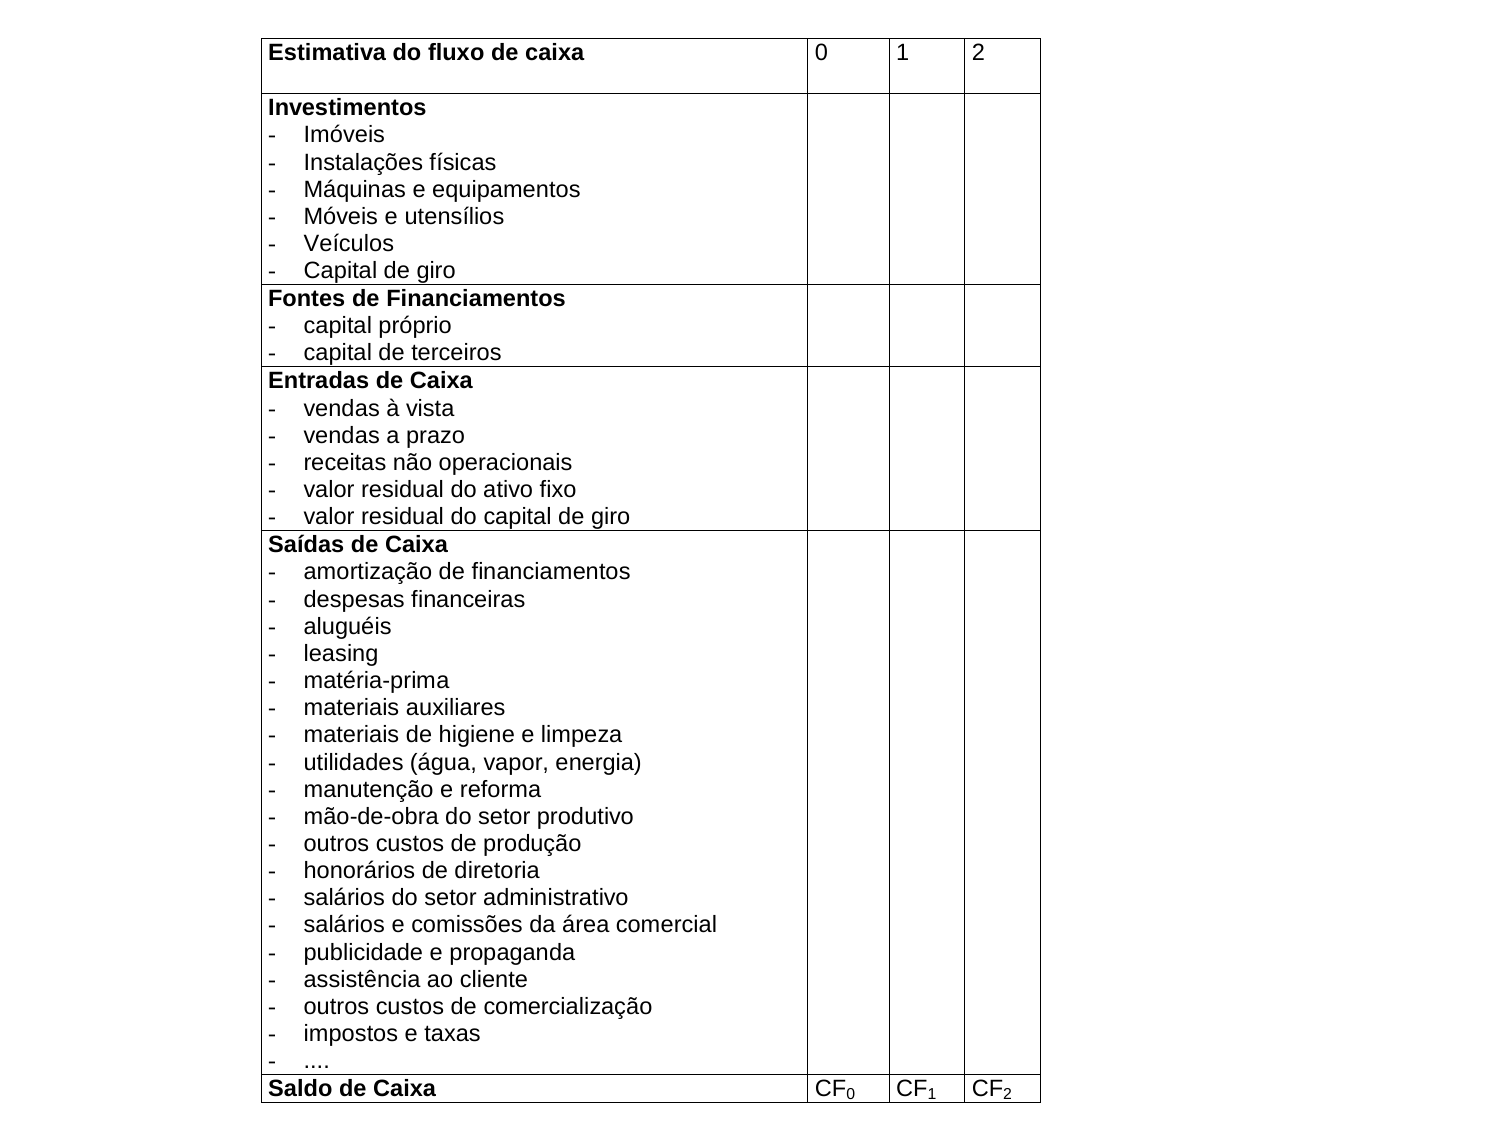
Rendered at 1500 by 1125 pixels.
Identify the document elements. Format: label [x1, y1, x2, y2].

list [253, 37, 1105, 1125]
